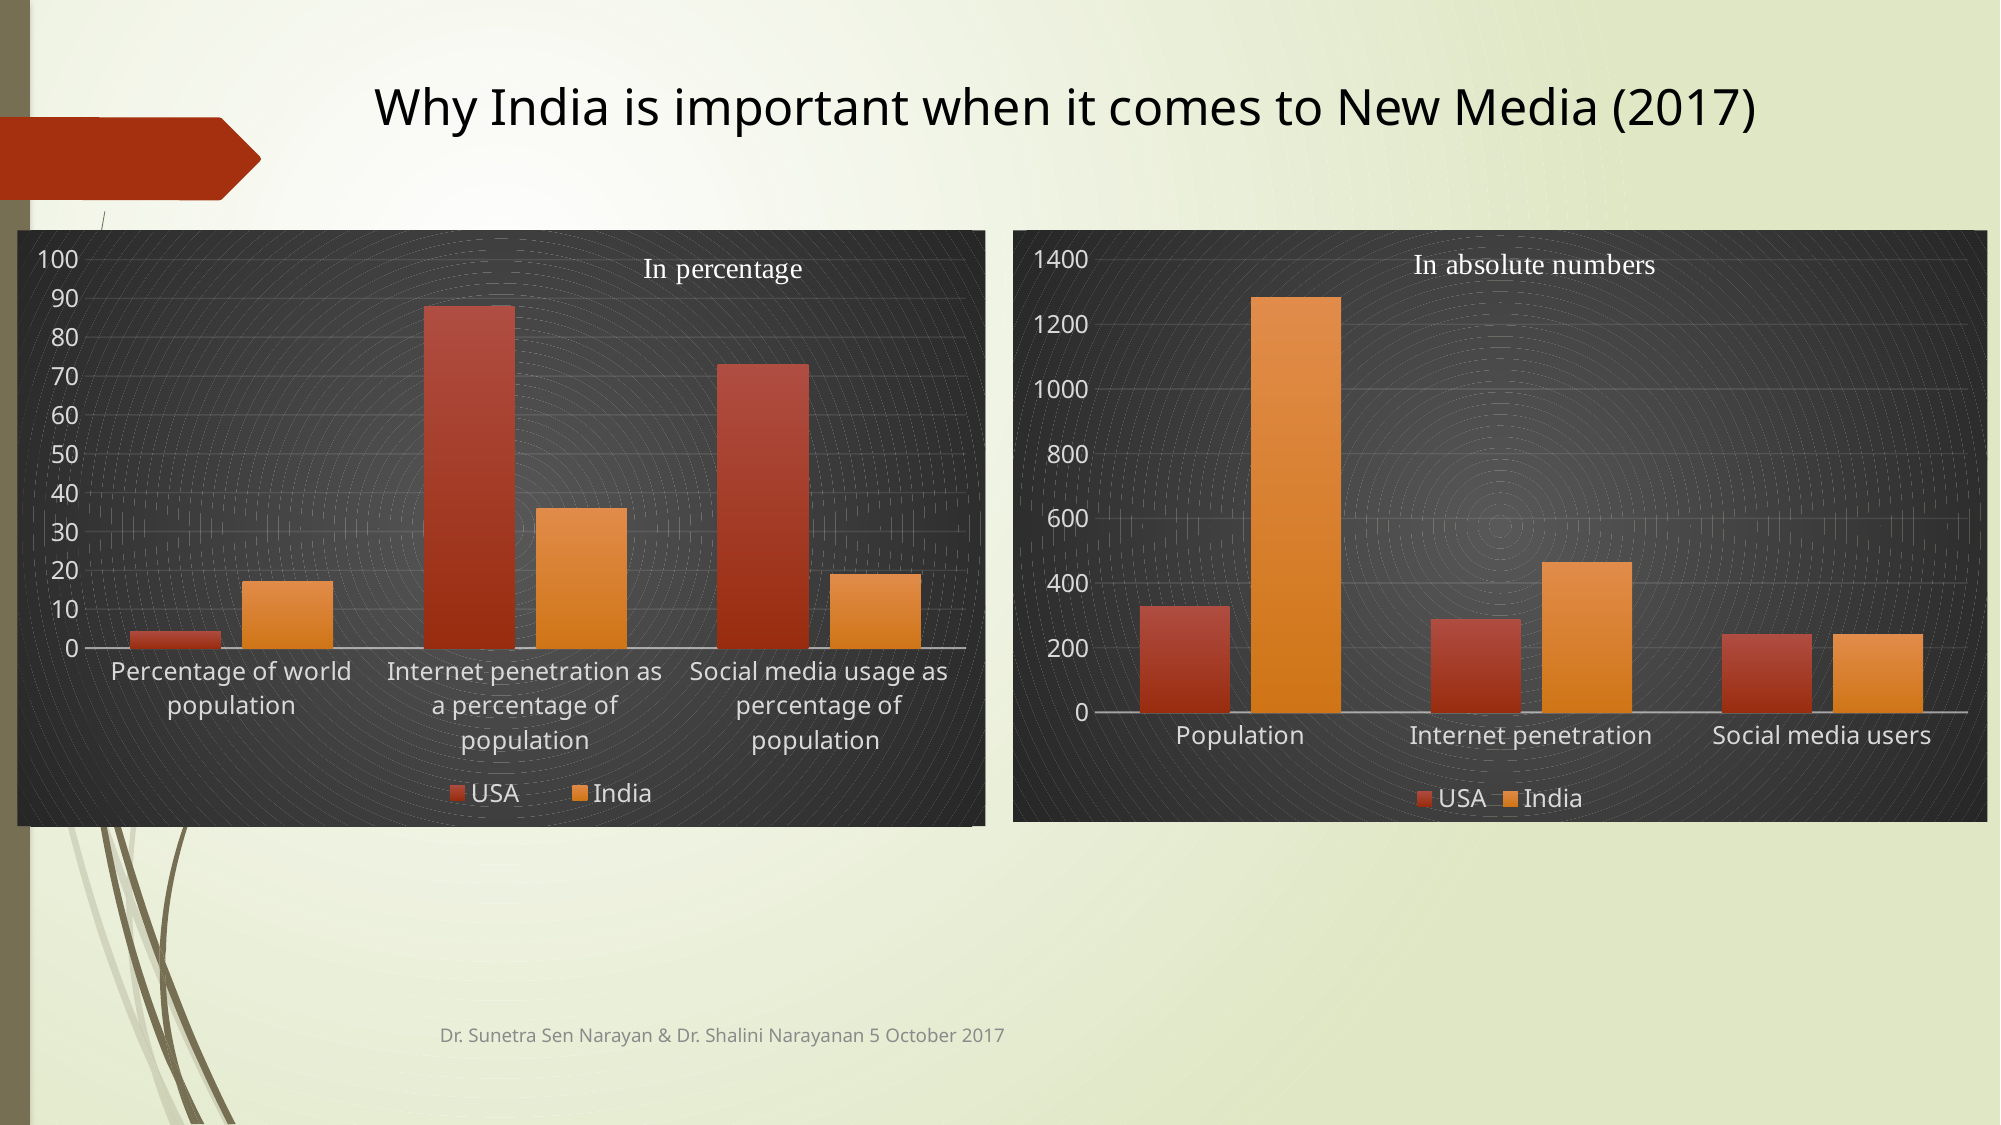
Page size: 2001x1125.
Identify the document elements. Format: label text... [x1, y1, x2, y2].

footer Dr. Sunetra Sen Narayan & Dr. Shalini Narayanan 5 October 2017 [424, 1006, 1675, 1067]
text_box Why India is important when it comes to New Media (2017) [360, 67, 1856, 143]
chart [1012, 230, 1988, 822]
chart [17, 230, 986, 827]
